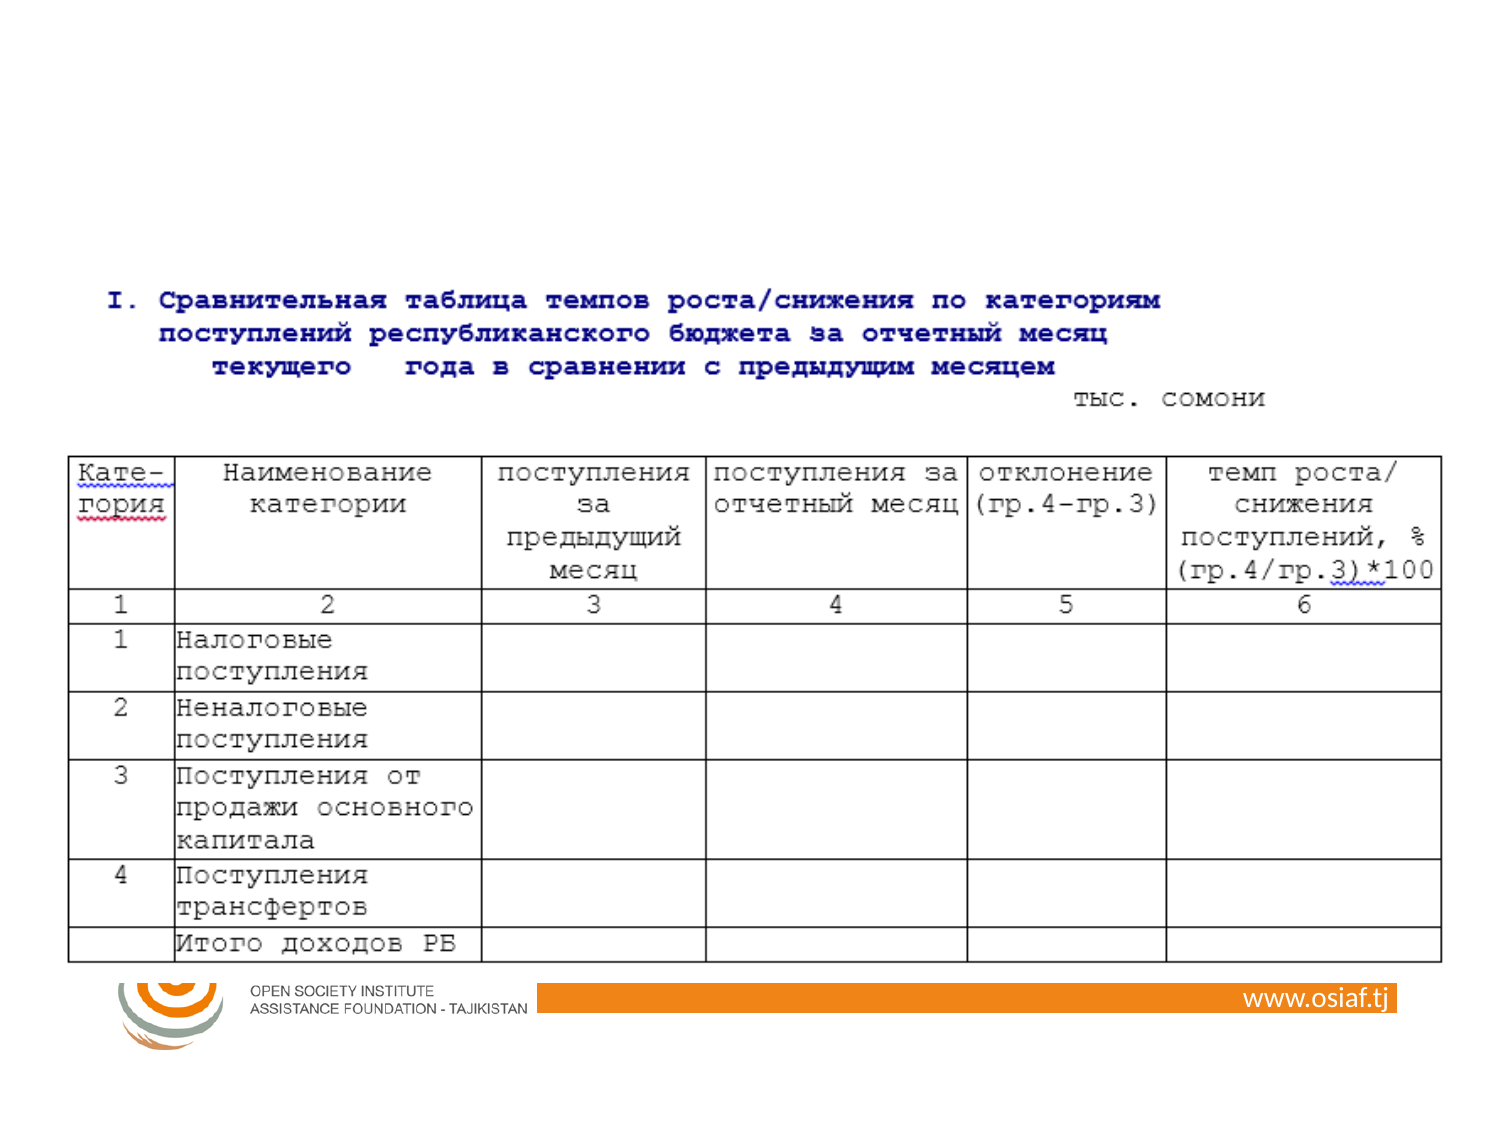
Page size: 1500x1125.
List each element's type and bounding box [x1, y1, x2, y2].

picture [35, 277, 1461, 1060]
